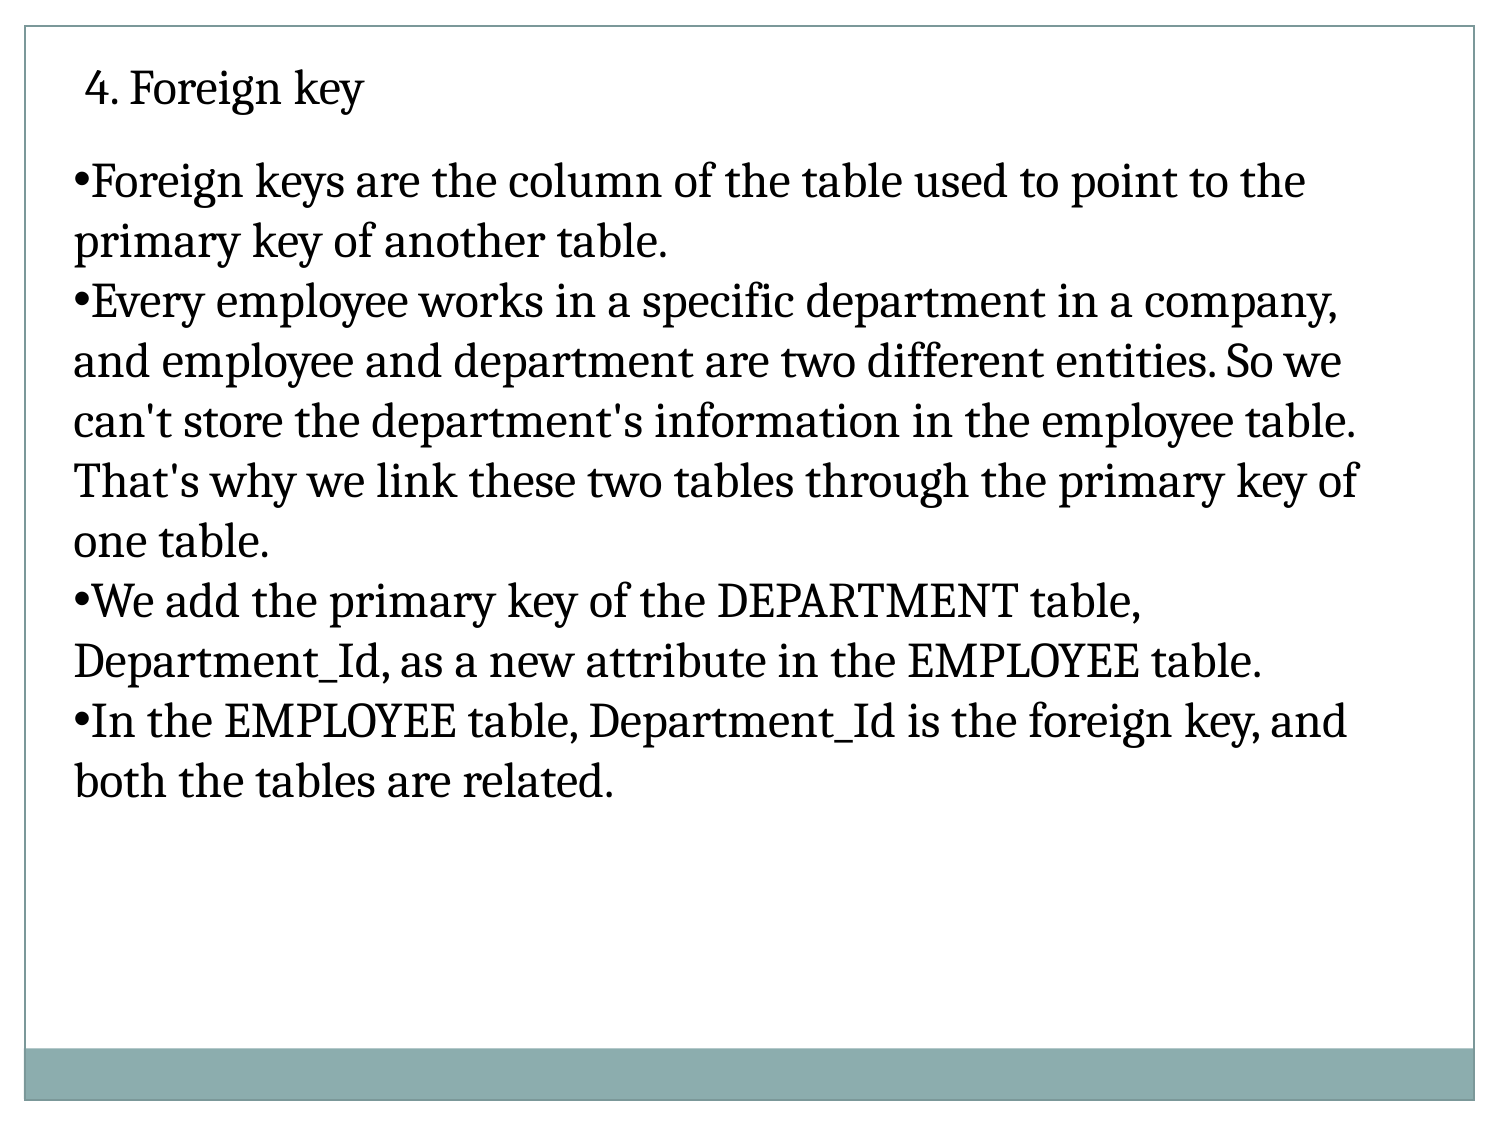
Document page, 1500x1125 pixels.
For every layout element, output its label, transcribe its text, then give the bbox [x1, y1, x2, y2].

text_box 4. Foreign key [70, 46, 884, 122]
text_box Foreign keys are the column of the table used to point to the primary key of another table. Every employee works in a specific department in a company, and employee and department are two different entities. So we can't store the department's information in the employee table. That's why we link these two tables through the primary key of one table. We add the primary key of the DEPARTMENT table, Department_Id, as a new attribute in the EMPLOYEE table. In the EMPLOYEE table, Department_Id is the foreign key, and both the tables are related. [58, 140, 1418, 816]
